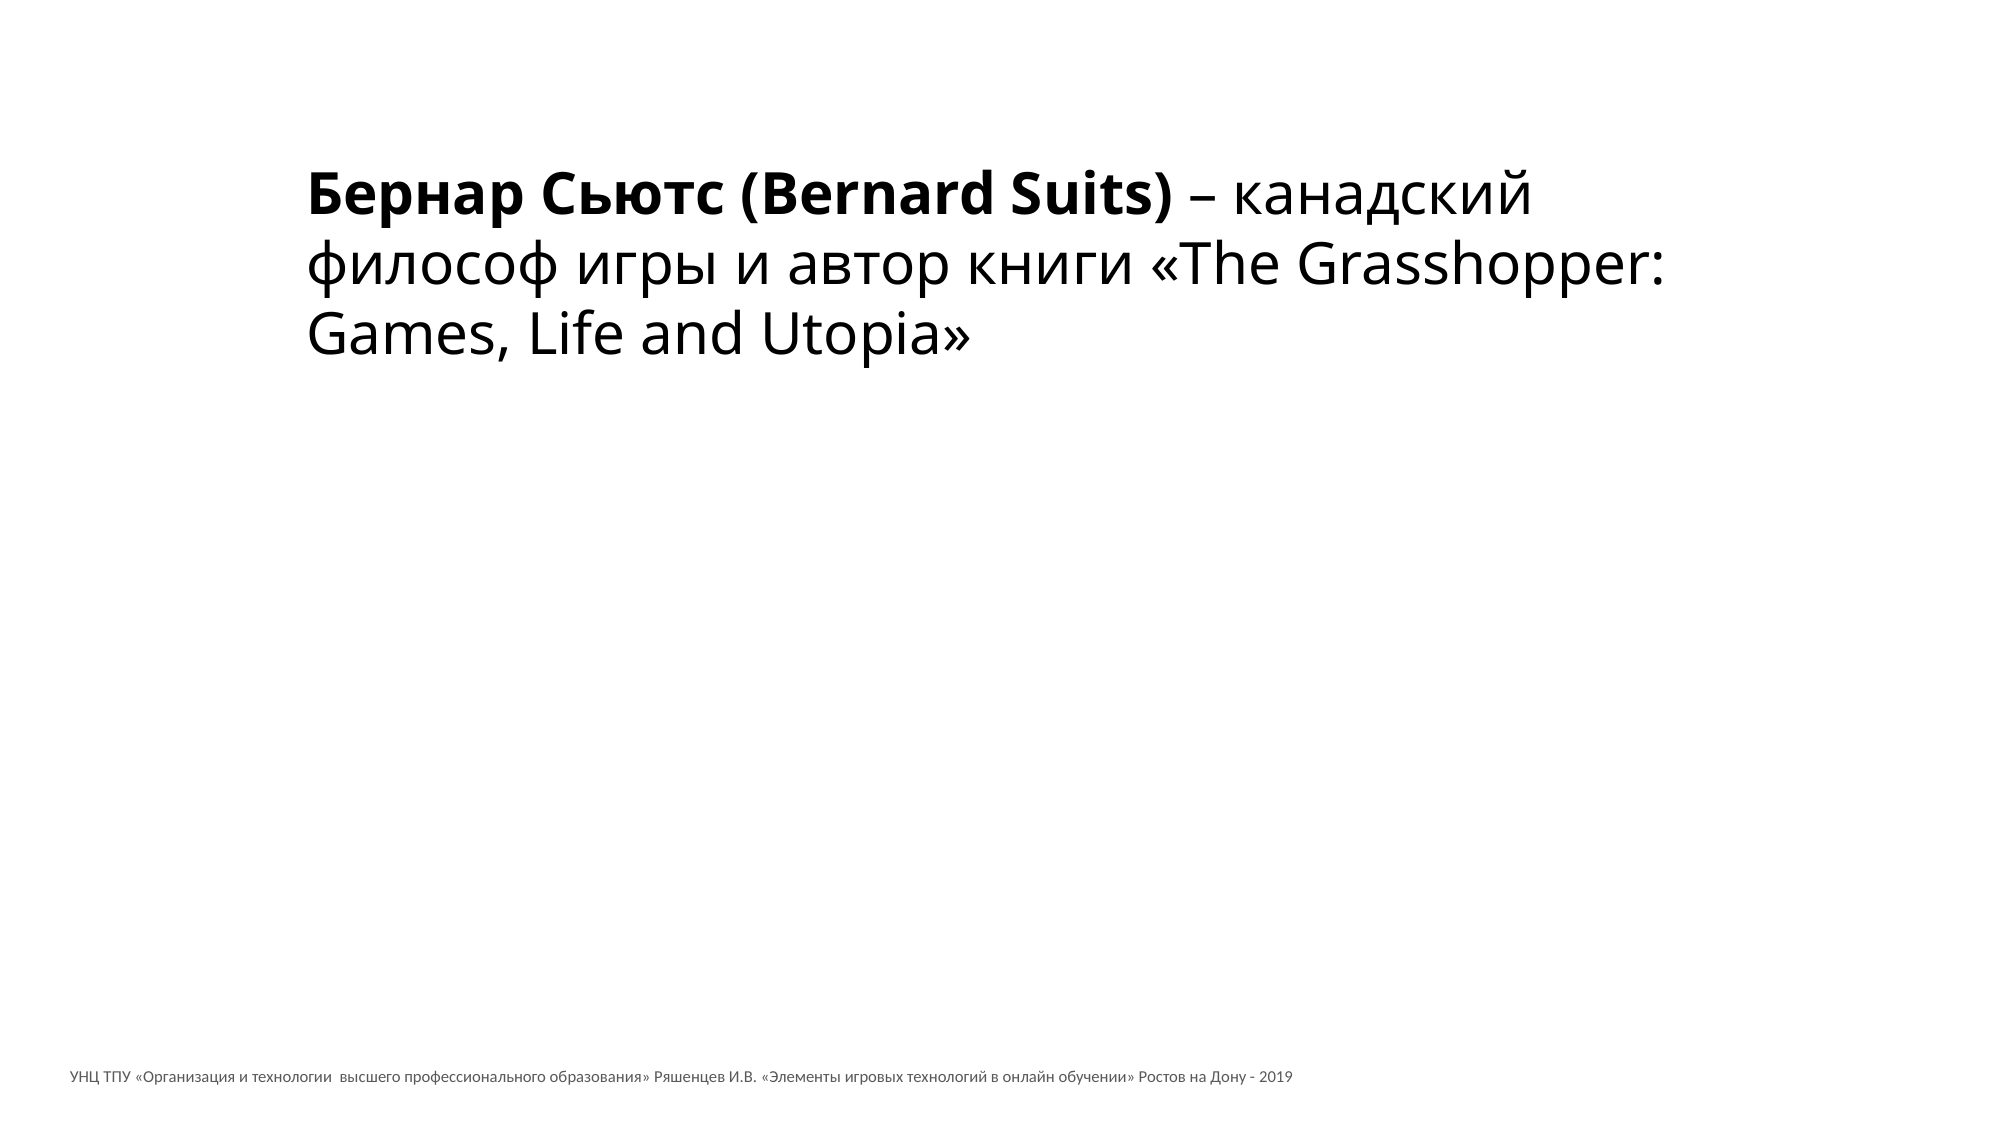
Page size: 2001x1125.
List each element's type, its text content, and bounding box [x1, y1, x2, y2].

text_box Бернар Сьютс (Bernard Suits) – канадский философ игры и автор книги «The Grasshopper: Games, Life and Utopia» [291, 149, 1709, 374]
text_box УНЦ ТПУ «Организация и технологии высшего профессионального образования» Ряшенцев И.В. «Элементы игровых технологий в онлайн обучении» Ростов на Дону - 2019 [55, 1058, 1839, 1094]
